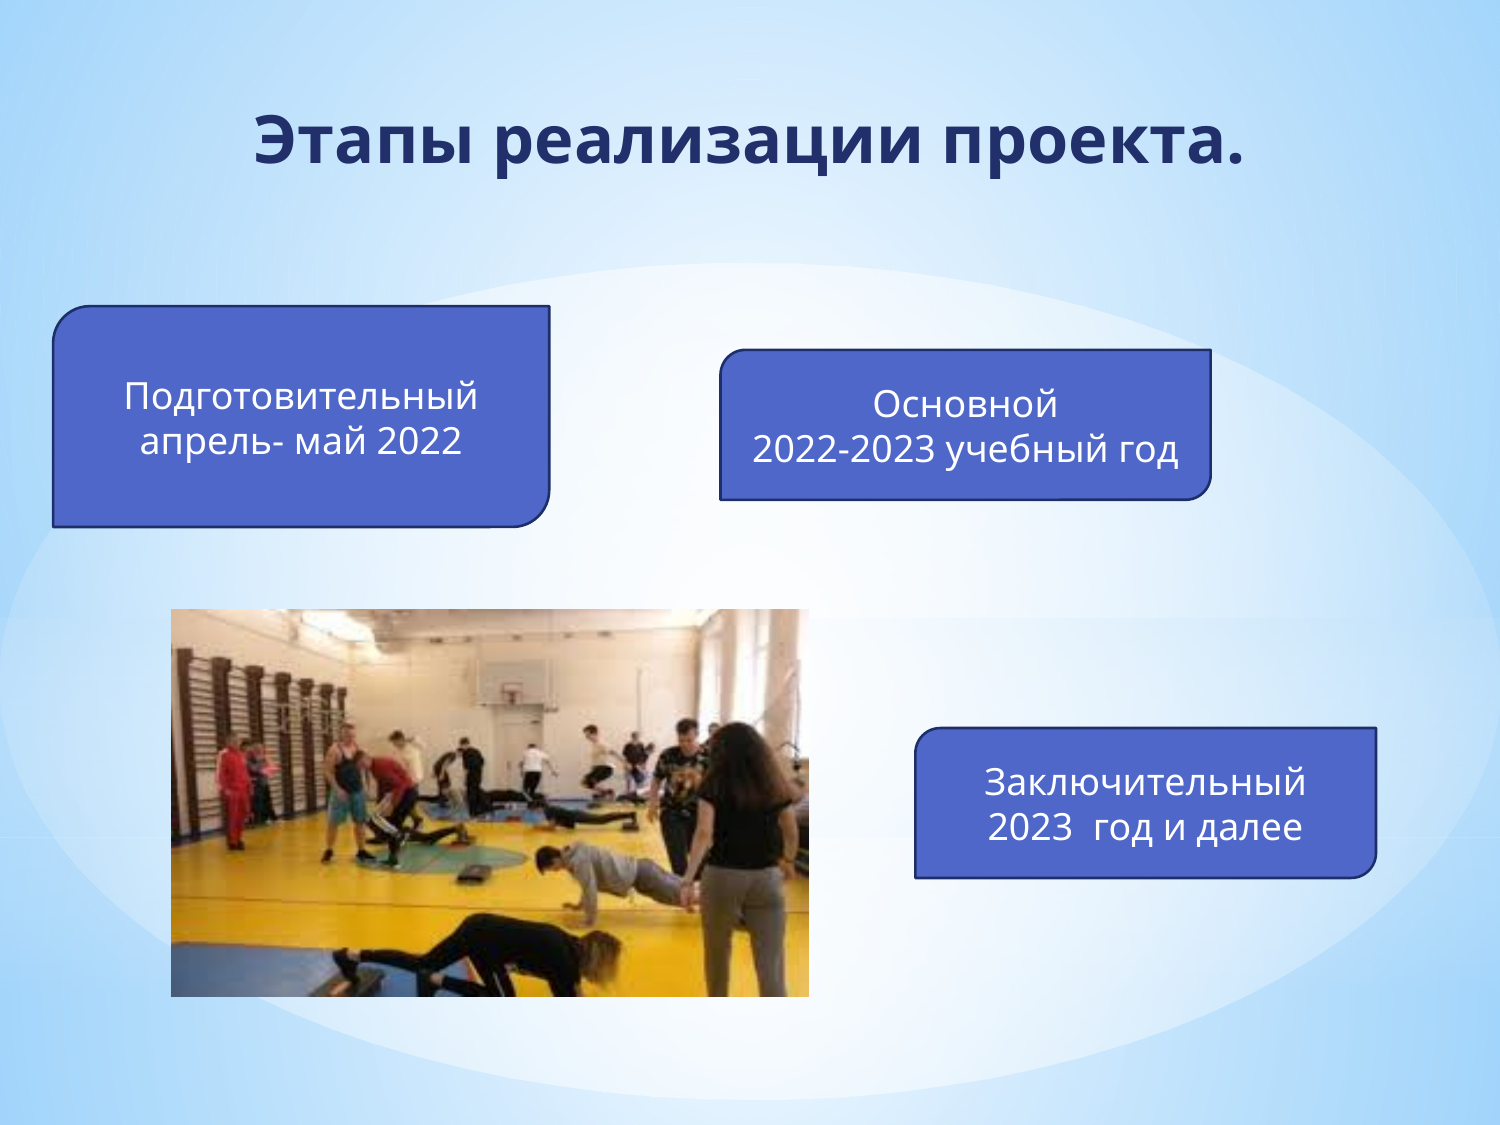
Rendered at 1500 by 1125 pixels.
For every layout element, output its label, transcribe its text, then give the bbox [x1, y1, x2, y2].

text_box Этапы реализации проекта. [194, 89, 1306, 185]
picture [170, 609, 810, 997]
text_box Подготовительный апрель- май 2022 [51, 304, 551, 529]
text_box Заключительный 2023 год и далее [914, 726, 1378, 880]
text_box Основной 2022-2023 учебный год [719, 348, 1212, 502]
